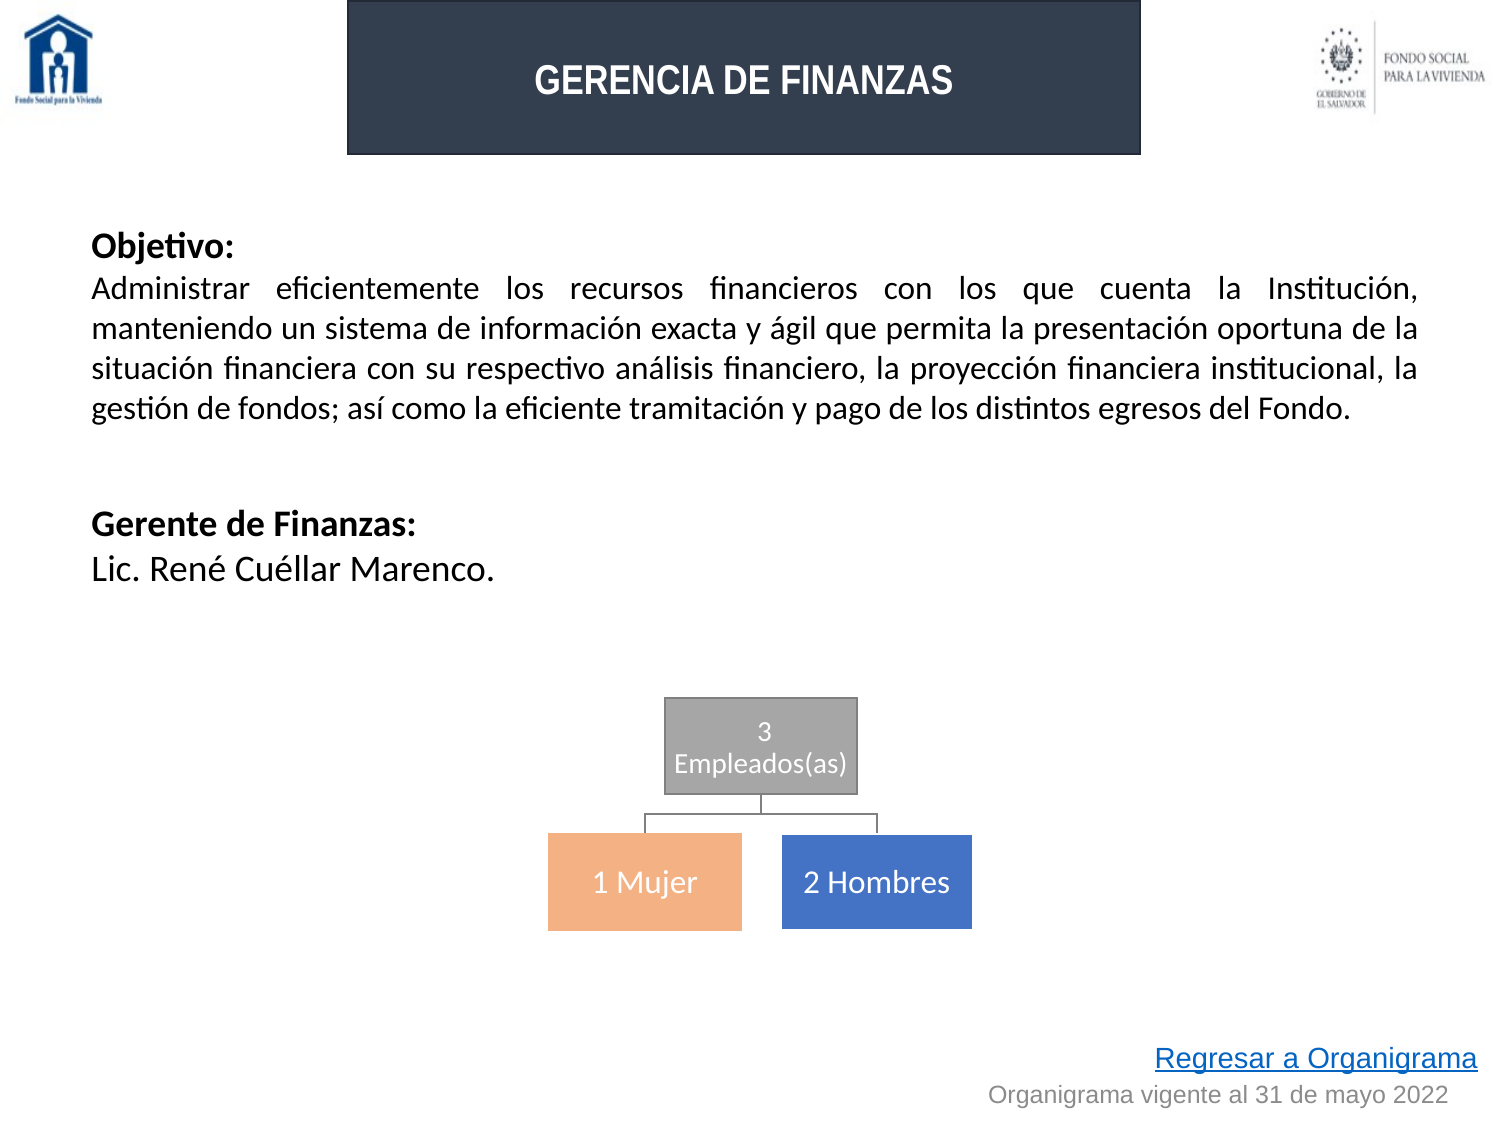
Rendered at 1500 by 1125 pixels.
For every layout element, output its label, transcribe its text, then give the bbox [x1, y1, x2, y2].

text_box Objetivo: Administrar eficientemente los recursos financieros con los que cuenta la Institución, manteniendo un sistema de información exacta y ágil que permita la presentación oportuna de la situación financiera con su respectivo análisis financiero, la proyección financiera institucional, la gestión de fondos; así como la eficiente tramitación y pago de los distintos egresos del Fondo. [76, 213, 1436, 434]
footer Organigrama vigente al 31 de mayo 2022 [921, 1063, 1500, 1124]
text_box Regresar a Organigrama [1139, 1031, 1500, 1063]
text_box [513, 698, 1008, 931]
text_box GERENCIA DE FINANZAS [347, 0, 1141, 155]
picture [0, 0, 1500, 1125]
text_box Gerente de Finanzas: Lic. René Cuéllar Marenco. [76, 491, 653, 597]
